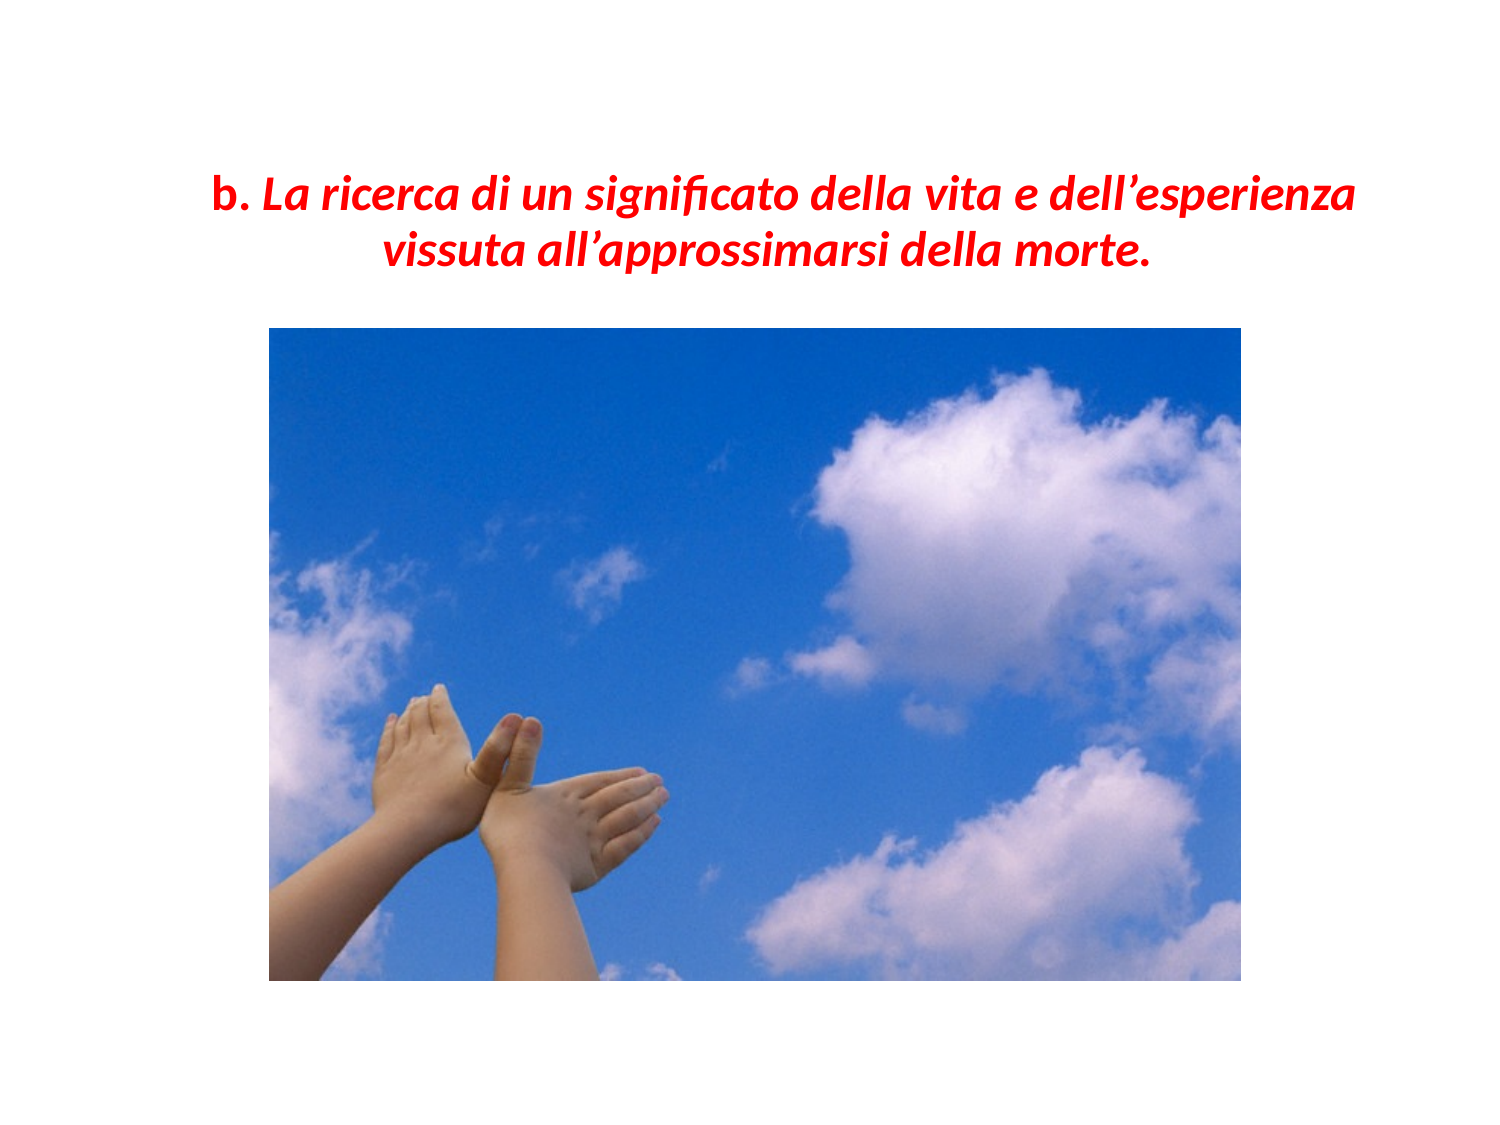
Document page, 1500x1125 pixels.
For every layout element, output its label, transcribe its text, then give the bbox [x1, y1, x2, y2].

picture [269, 327, 1241, 981]
list b. La ricerca di un significato della vita e dell’esperienza vissuta all’approssimarsi della morte. [70, 152, 1421, 1017]
